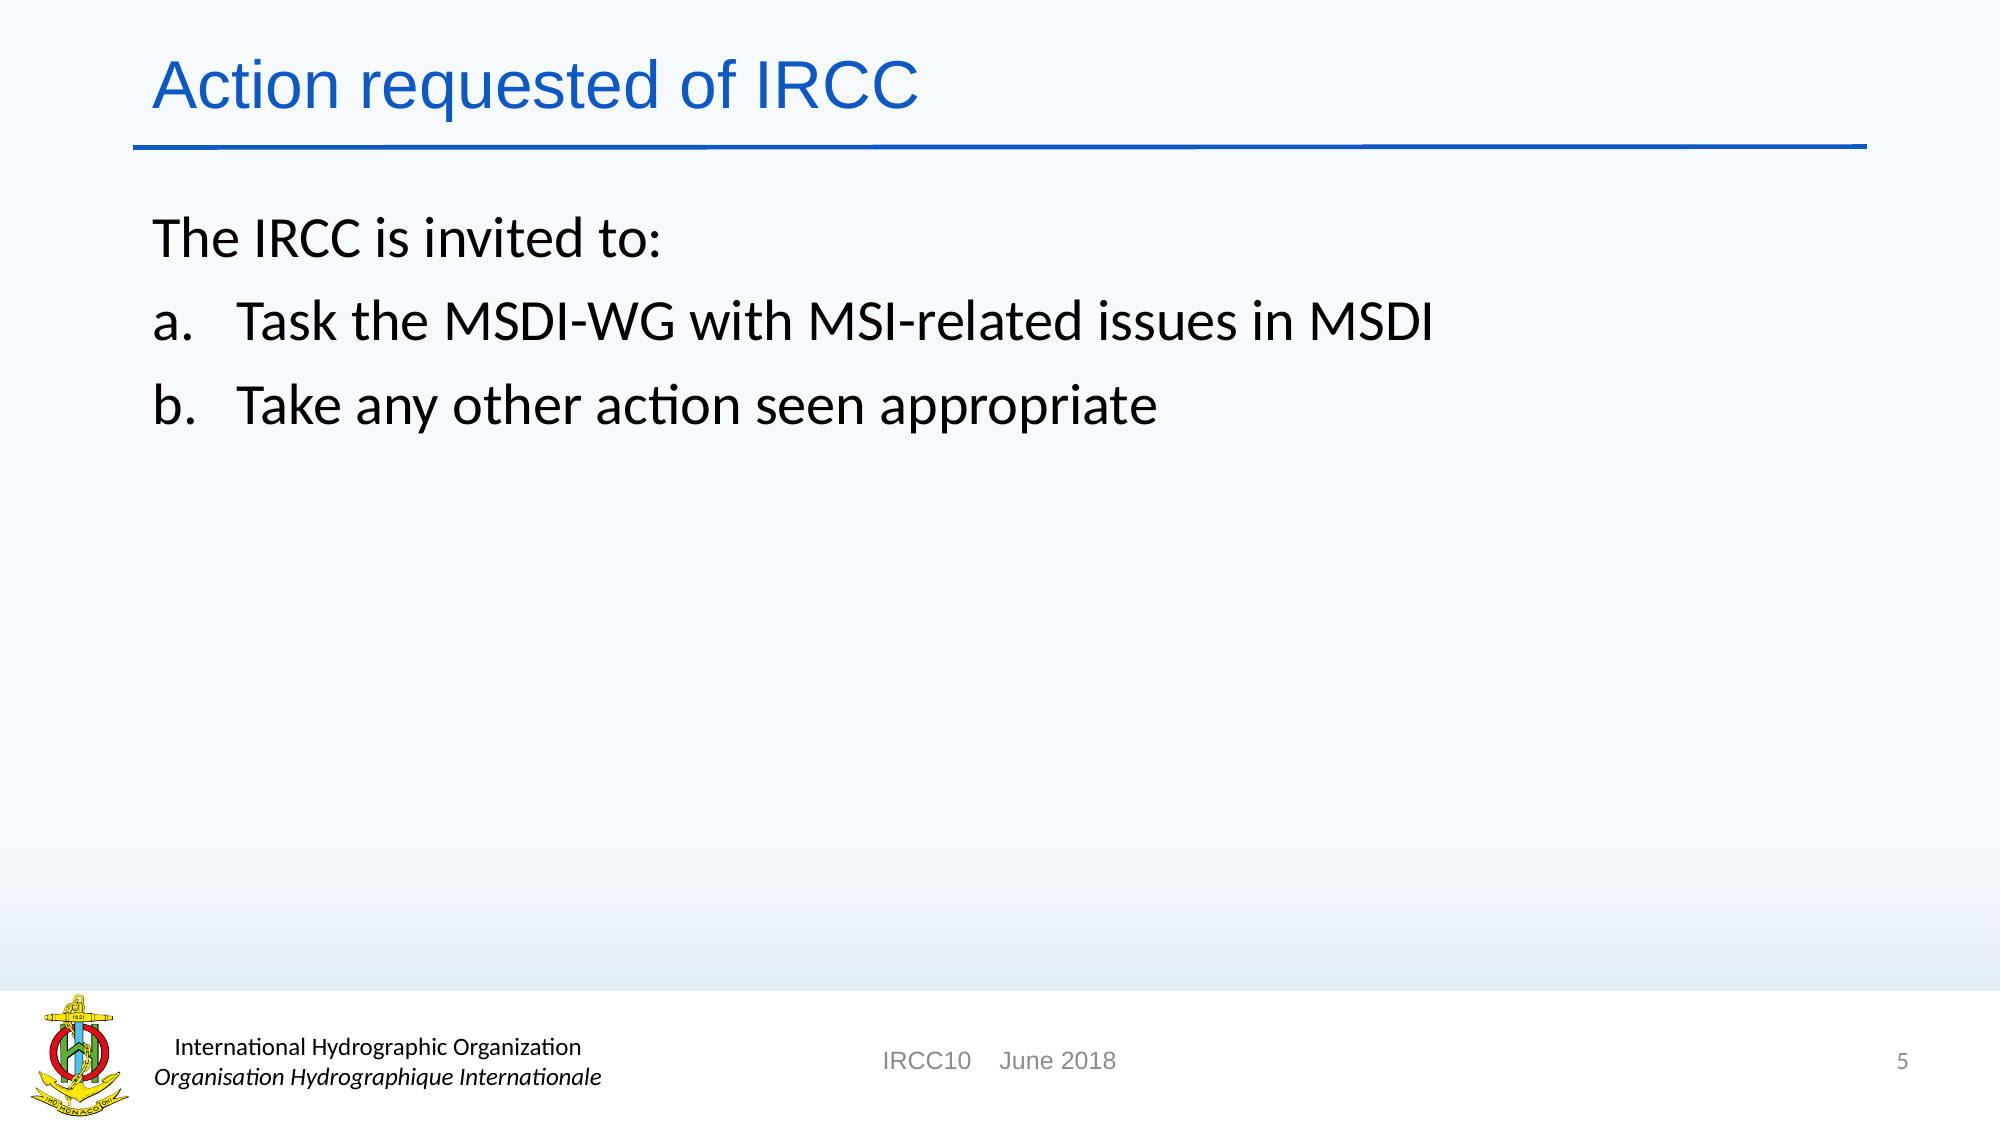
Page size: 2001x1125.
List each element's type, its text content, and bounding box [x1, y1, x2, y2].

list The IRCC is invited to: Task the MSDI-WG with MSI-related issues in MSDI Take any other action seen appropriate [137, 199, 1863, 914]
picture [22, 990, 134, 1125]
title Action requested of IRCC [137, 42, 1863, 132]
footer IRCC10 June 2018 [662, 1029, 1338, 1090]
slide_number 5 [1474, 1029, 1925, 1090]
